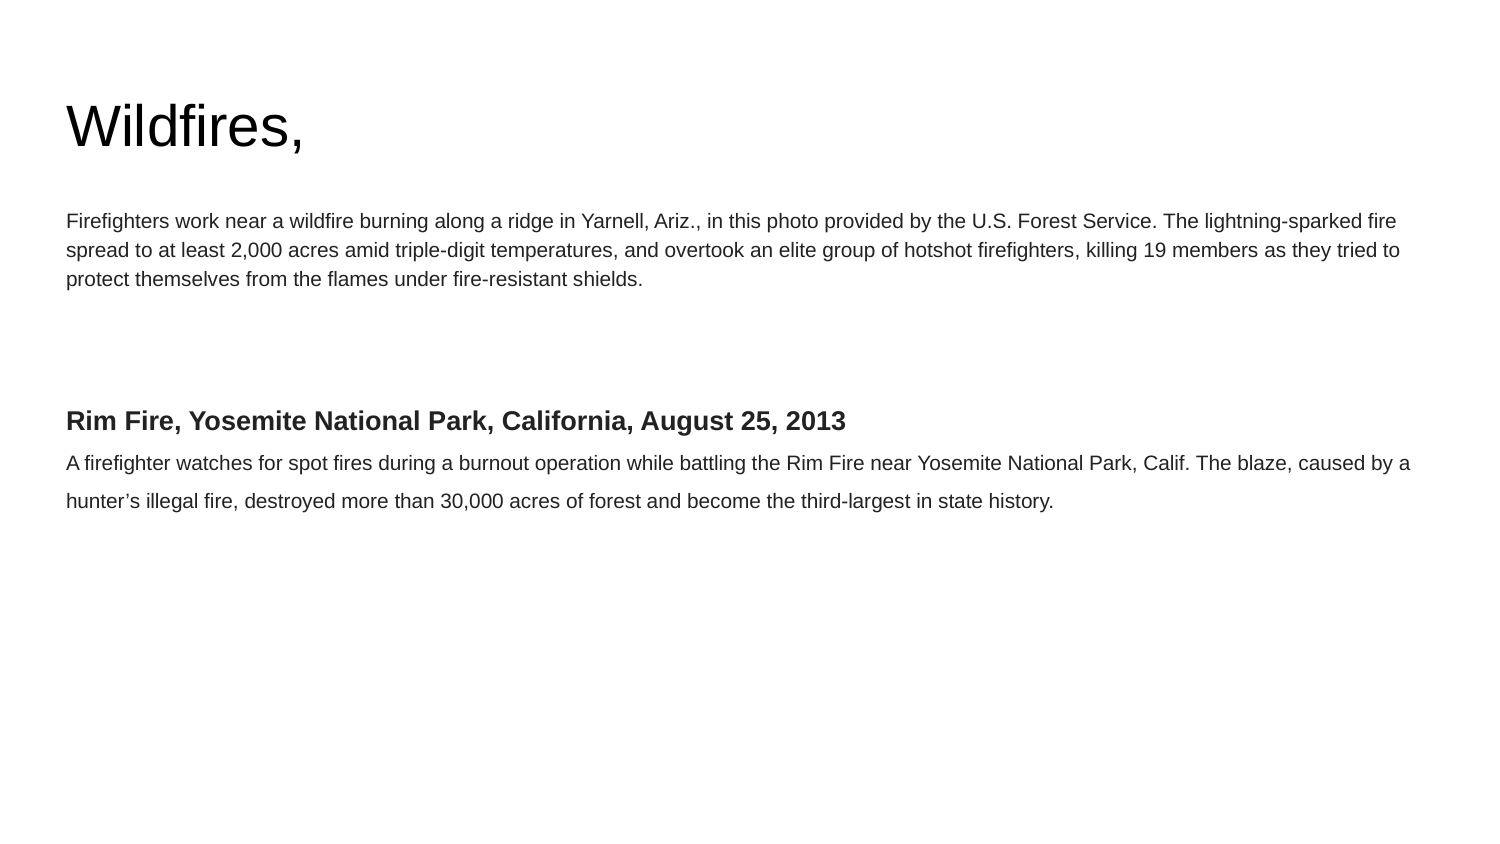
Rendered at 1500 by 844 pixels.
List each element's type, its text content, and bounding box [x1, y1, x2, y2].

title Wildfires, [51, 72, 1449, 167]
list Firefighters work near a wildfire burning along a ridge in Yarnell, Ariz., in this photo provided by the U.S. Forest Service. The lightning-sparked fire spread to at least 2,000 acres amid triple-digit temperatures, and overtook an elite group of hotshot firefighters, killing 19 members as they tried to protect themselves from the flames under fire-resistant shields. Rim Fire, Yosemite National Park, California, August 25, 2013 A firefighter watches for spot fires during a burnout operation while battling the Rim Fire near Yosemite National Park, Calif. The blaze, caused by a hunter’s illegal fire, destroyed more than 30,000 acres of forest and become the third-largest in state history. [51, 189, 1449, 750]
